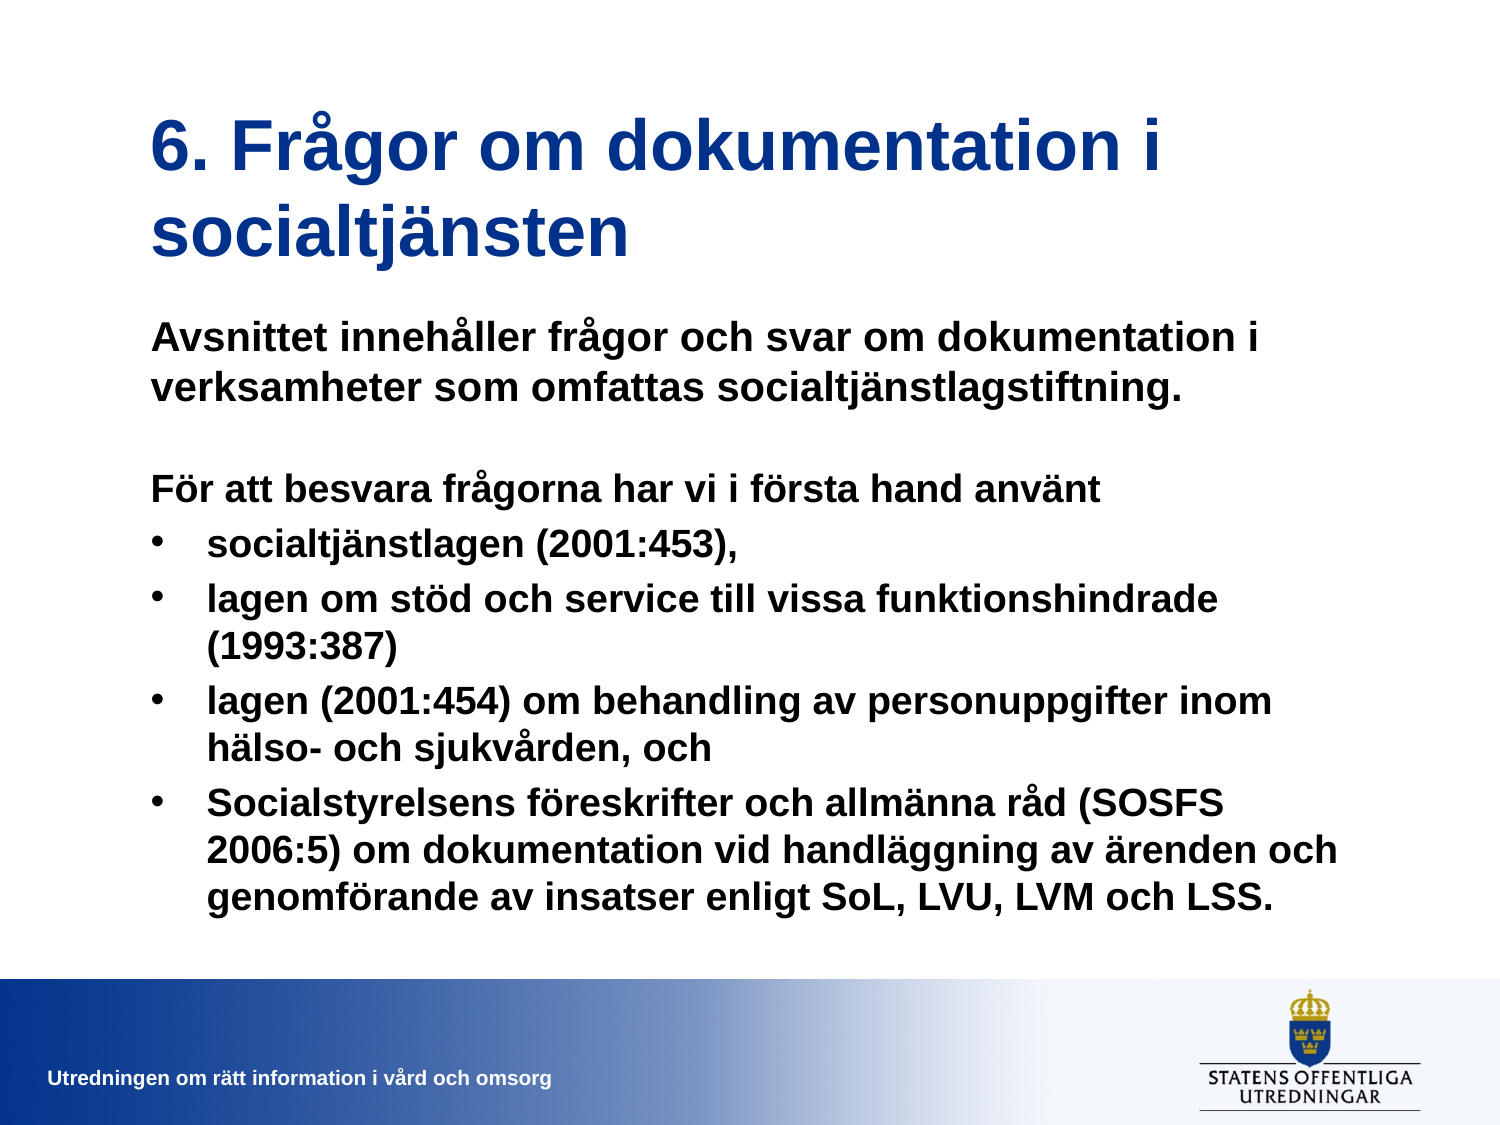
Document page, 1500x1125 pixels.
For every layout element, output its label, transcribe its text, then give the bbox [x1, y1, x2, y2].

picture [0, 979, 1500, 1125]
title 6. Frågor om dokumentation i socialtjänsten [135, 90, 1376, 279]
list Avsnittet innehåller frågor och svar om dokumentation i verksamheter som omfattas socialtjänstlagstiftning. För att besvara frågorna har vi i första hand använt socialtjänstlagen (2001:453), lagen om stöd och service till vissa funktionshindrade (1993:387) lagen (2001:454) om behandling av personuppgifter inom hälso- och sjukvården, och Socialstyrelsens föreskrifter och allmänna råd (SOSFS 2006:5) om dokumentation vid handläggning av ärenden och genomförande av insatser enligt SoL, LVU, LVM och LSS. [135, 302, 1371, 941]
